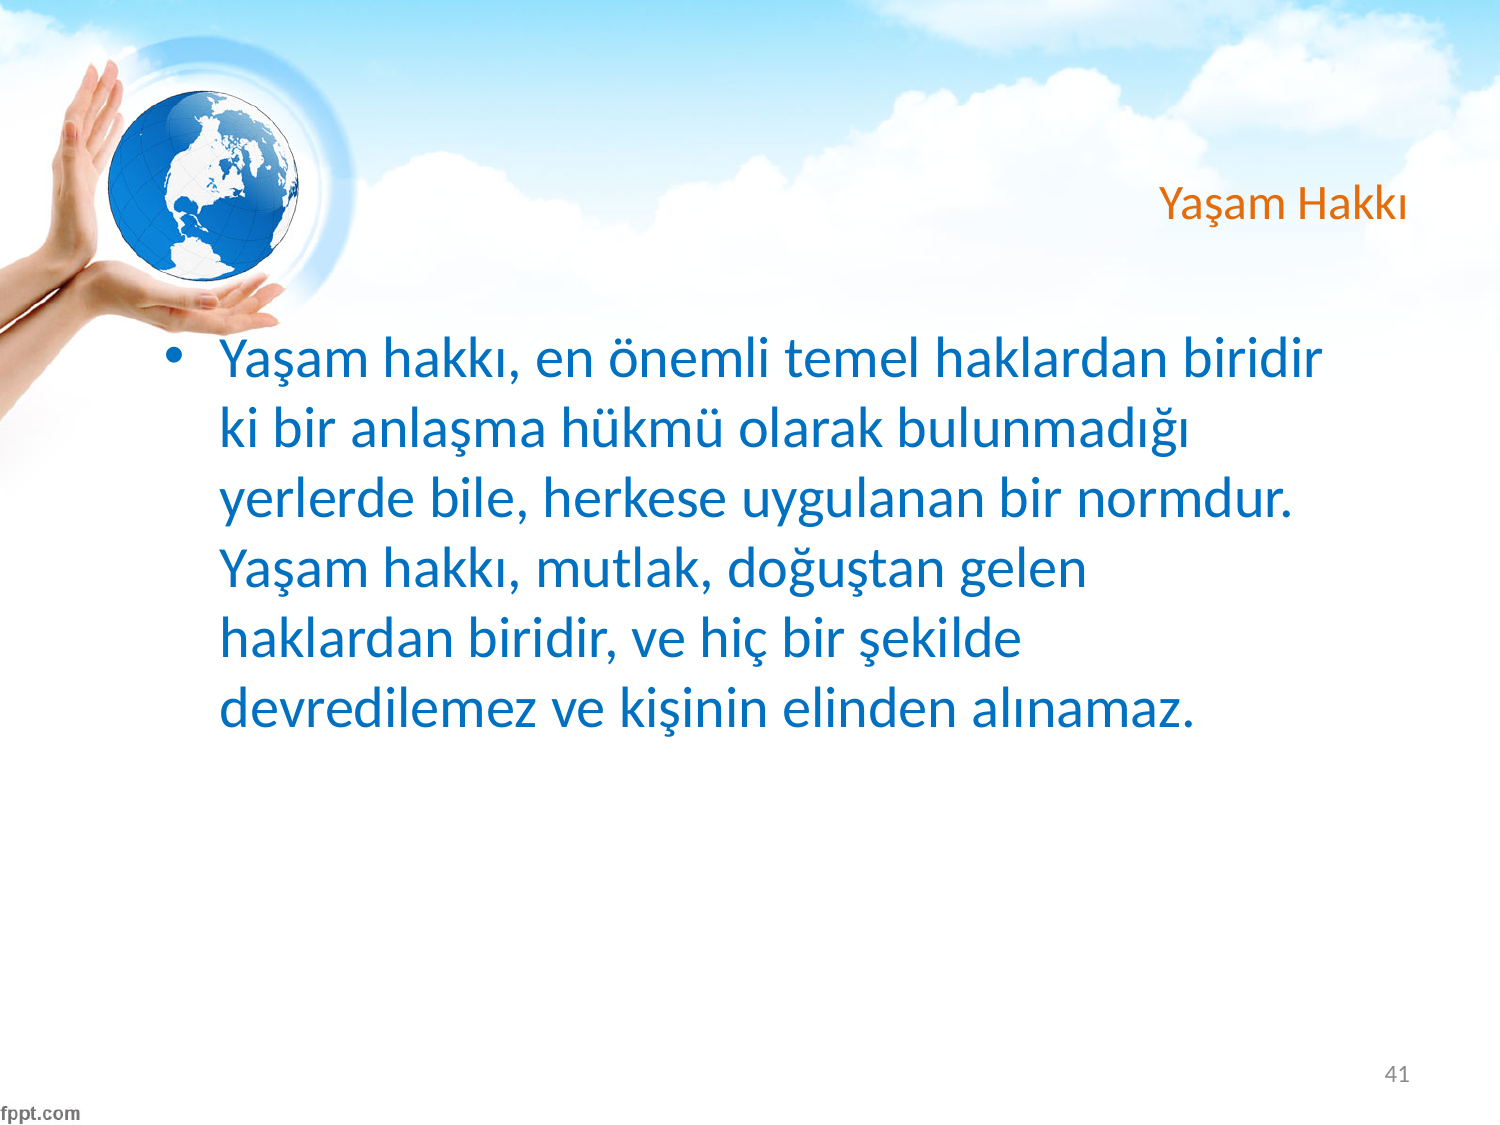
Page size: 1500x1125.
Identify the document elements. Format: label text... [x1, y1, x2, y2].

picture [0, 0, 1500, 1125]
slide_number 41 [1074, 1042, 1425, 1103]
title Yaşam Hakkı [73, 161, 1424, 237]
list Yaşam hakkı, en önemli temel haklardan biridir ki bir anlaşma hükmü olarak bulunmadığı yerlerde bile, herkese uygulanan bir normdur. Yaşam hakkı, mutlak, doğuştan gelen haklardan biridir, ve hiç bir şekilde devredilemez ve kişinin elinden alınamaz. [148, 311, 1352, 964]
